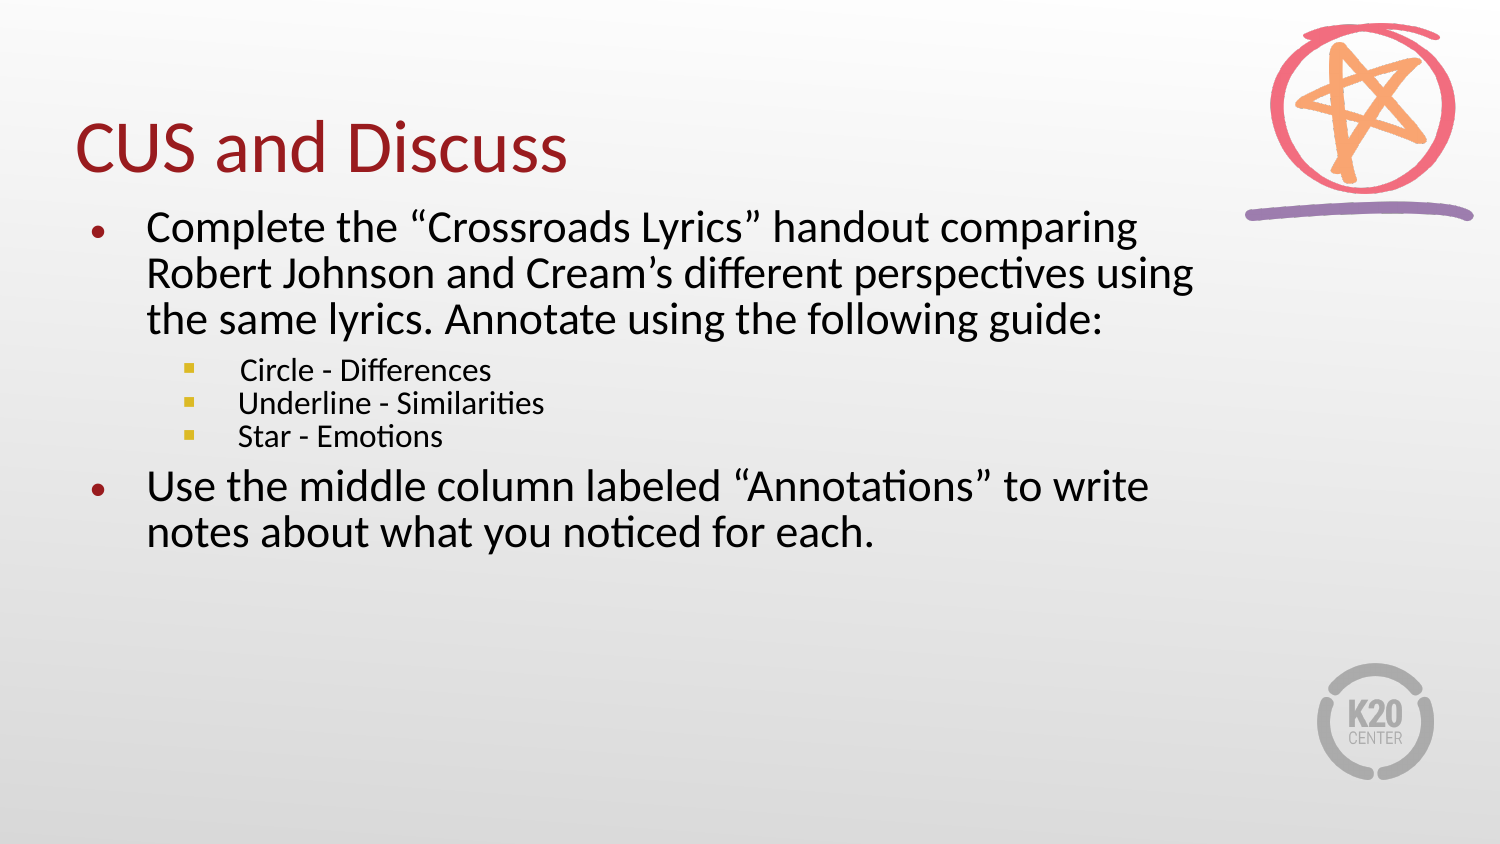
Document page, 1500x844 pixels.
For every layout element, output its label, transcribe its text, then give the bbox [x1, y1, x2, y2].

picture [1241, 3, 1476, 238]
list Complete the “Crossroads Lyrics” handout comparing Robert Johnson and Cream’s different perspectives using the same lyrics. Annotate using the following guide: Circle - Differences Underline - Similarities Star - Emotions Use the middle column labeled “Annotations” to write notes about what you noticed for each. [75, 200, 1232, 765]
title CUS and Discuss [75, 50, 1236, 191]
picture [1300, 646, 1451, 797]
